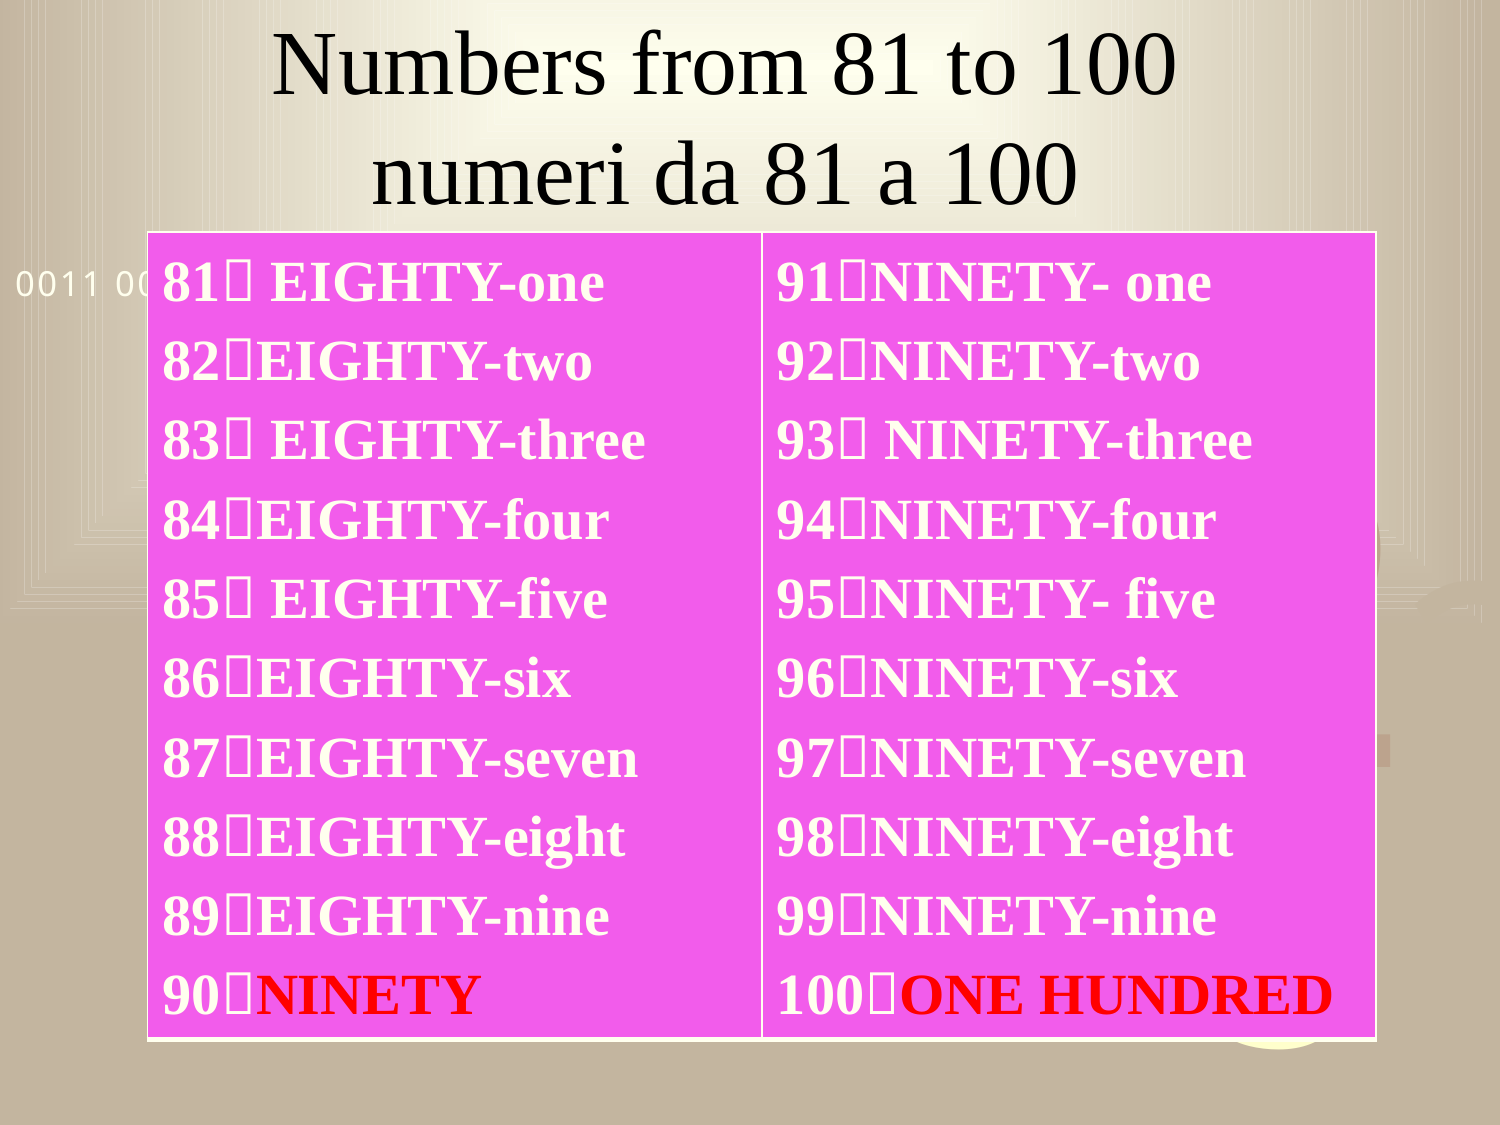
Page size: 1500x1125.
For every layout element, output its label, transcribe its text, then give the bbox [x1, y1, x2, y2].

table_header 81 EIGHTY-one 82EIGHTY-two 83 EIGHTY-three 84EIGHTY-four 85 EIGHTY-five 86EIGHTY-six 87EIGHTY-seven 88EIGHTY-eight 89EIGHTY-nine 90NINETY [148, 233, 761, 1037]
table_header 91NINETY- one 92NINETY-two 93 NINETY-three 94NINETY-four 95NINETY- five 96NINETY-six 97NINETY-seven 98NINETY-eight 99NINETY-nine 100ONE HUNDRED [763, 233, 1375, 1037]
title Numbers from 81 to 100 numeri da 81 a 100 [88, 19, 1364, 207]
